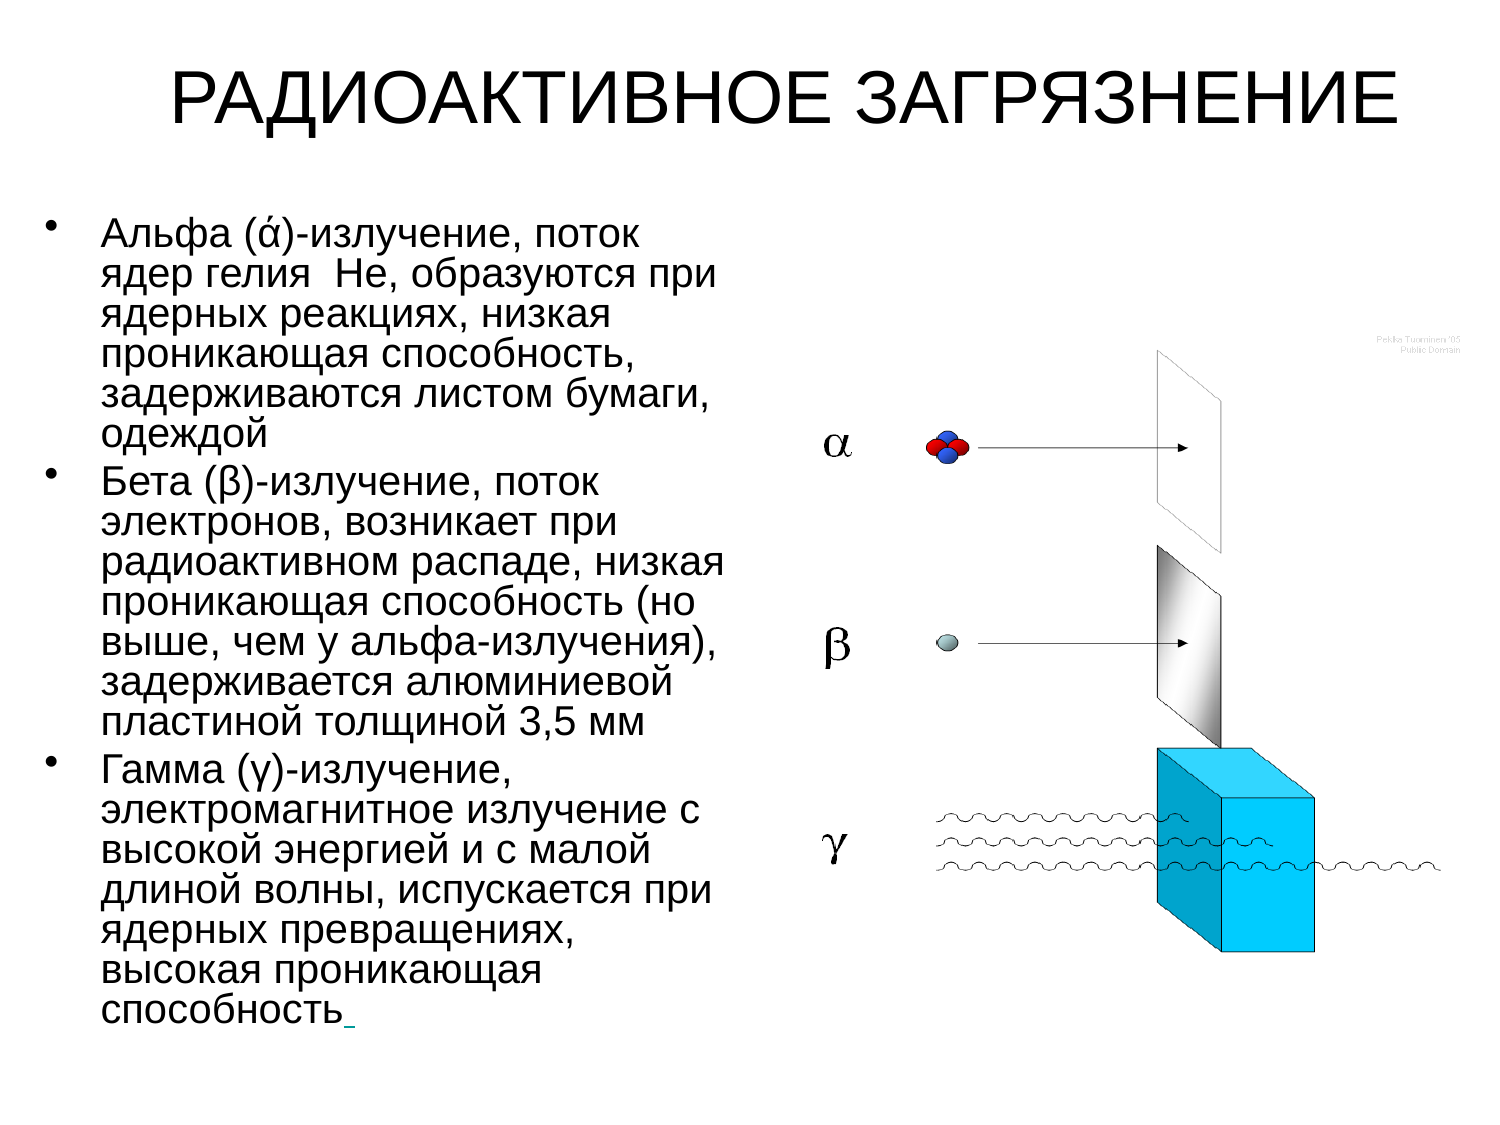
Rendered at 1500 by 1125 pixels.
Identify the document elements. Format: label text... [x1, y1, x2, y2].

title РАДИОАКТИВНОЕ ЗАГРЯЗНЕНИЕ [110, 0, 1461, 188]
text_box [785, 326, 1471, 961]
list Альфа (ά)-излучение, поток ядер гелия Не, образуются при ядерных реакциях, низкая проникающая способность, задерживаются листом бумаги, одеждой Бета (β)-излучение, поток электронов, возникает при радиоактивном распаде, низкая проникающая способность (но выше, чем у альфа-излучения), задерживается алюминиевой пластиной толщиной 3,5 мм Гамма (γ)-излучение, электромагнитное излучение с высокой энергией и с малой длиной волны, испускается при ядерных превращениях, высокая проникающая способность [29, 208, 750, 1080]
